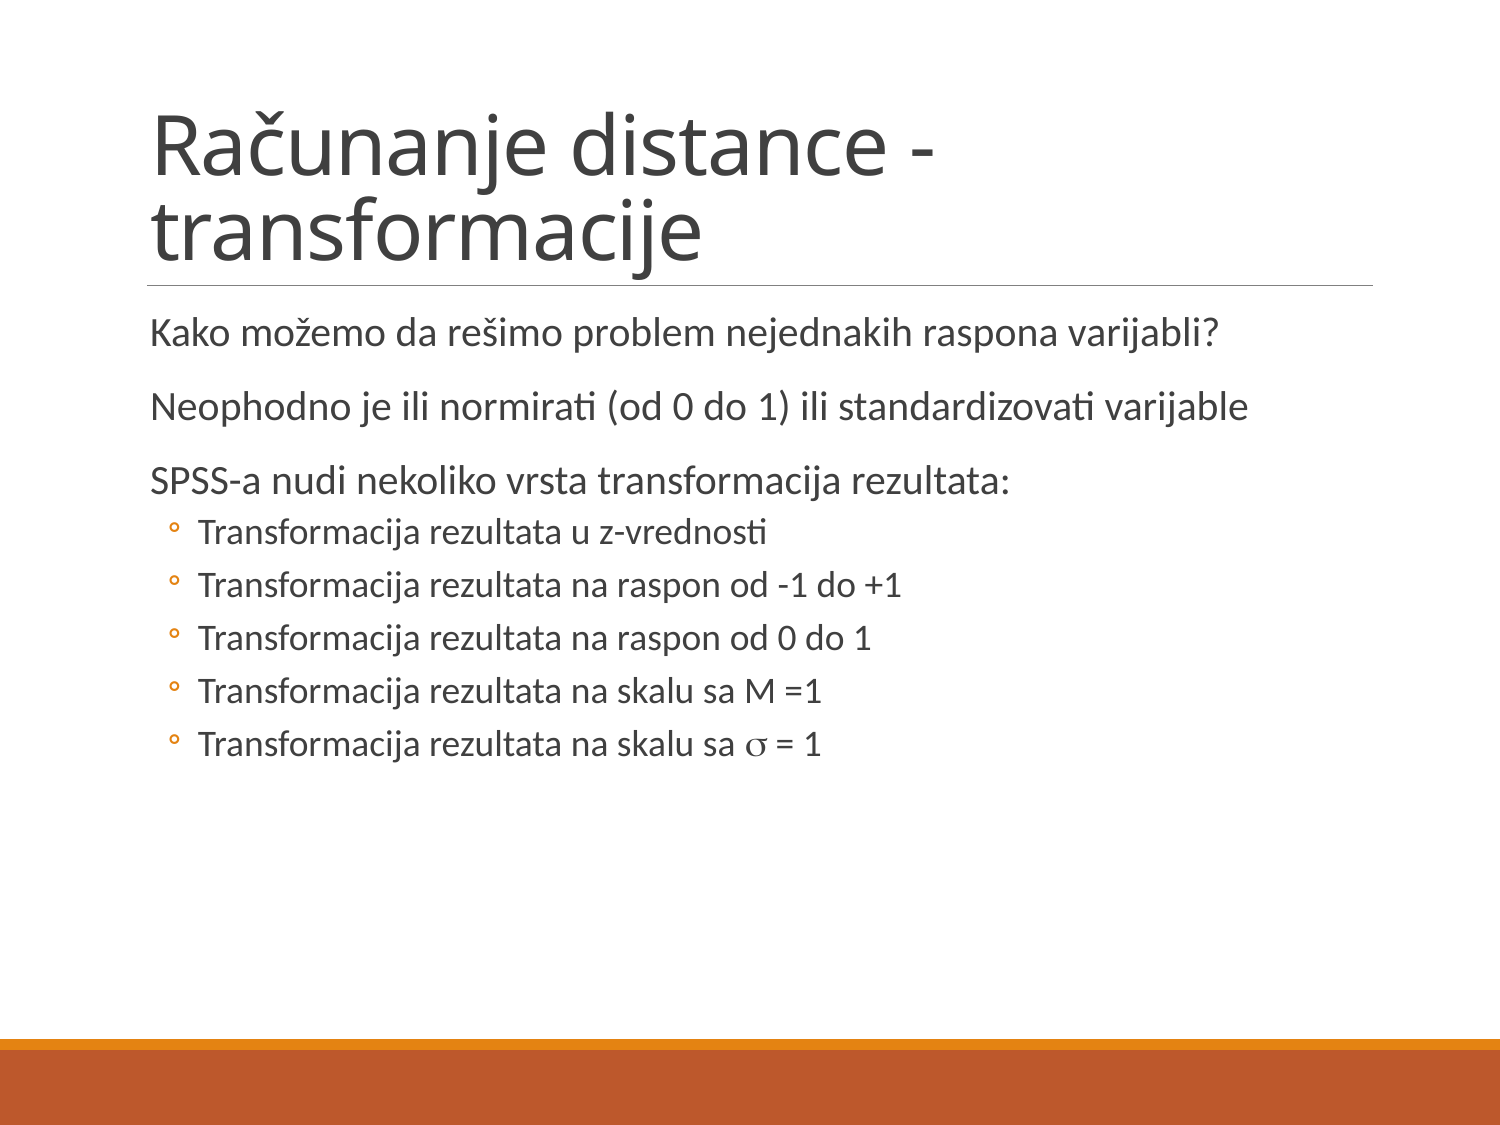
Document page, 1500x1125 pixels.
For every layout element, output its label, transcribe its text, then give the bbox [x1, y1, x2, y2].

list Kako možemo da rešimo problem nejednakih raspona varijabli? Neophodno je ili normirati (od 0 do 1) ili standardizovati varijable SPSS-a nudi nekoliko vrsta transformacija rezultata: Transformacija rezultata u z-vrednosti Transformacija rezultata na raspon od -1 do +1 Transformacija rezultata na raspon od 0 do 1 Transformacija rezultata na skalu sa M =1 Transformacija rezultata na skalu sa  = 1 [135, 302, 1373, 963]
title Računanje distance - transformacije [135, 47, 1373, 285]
